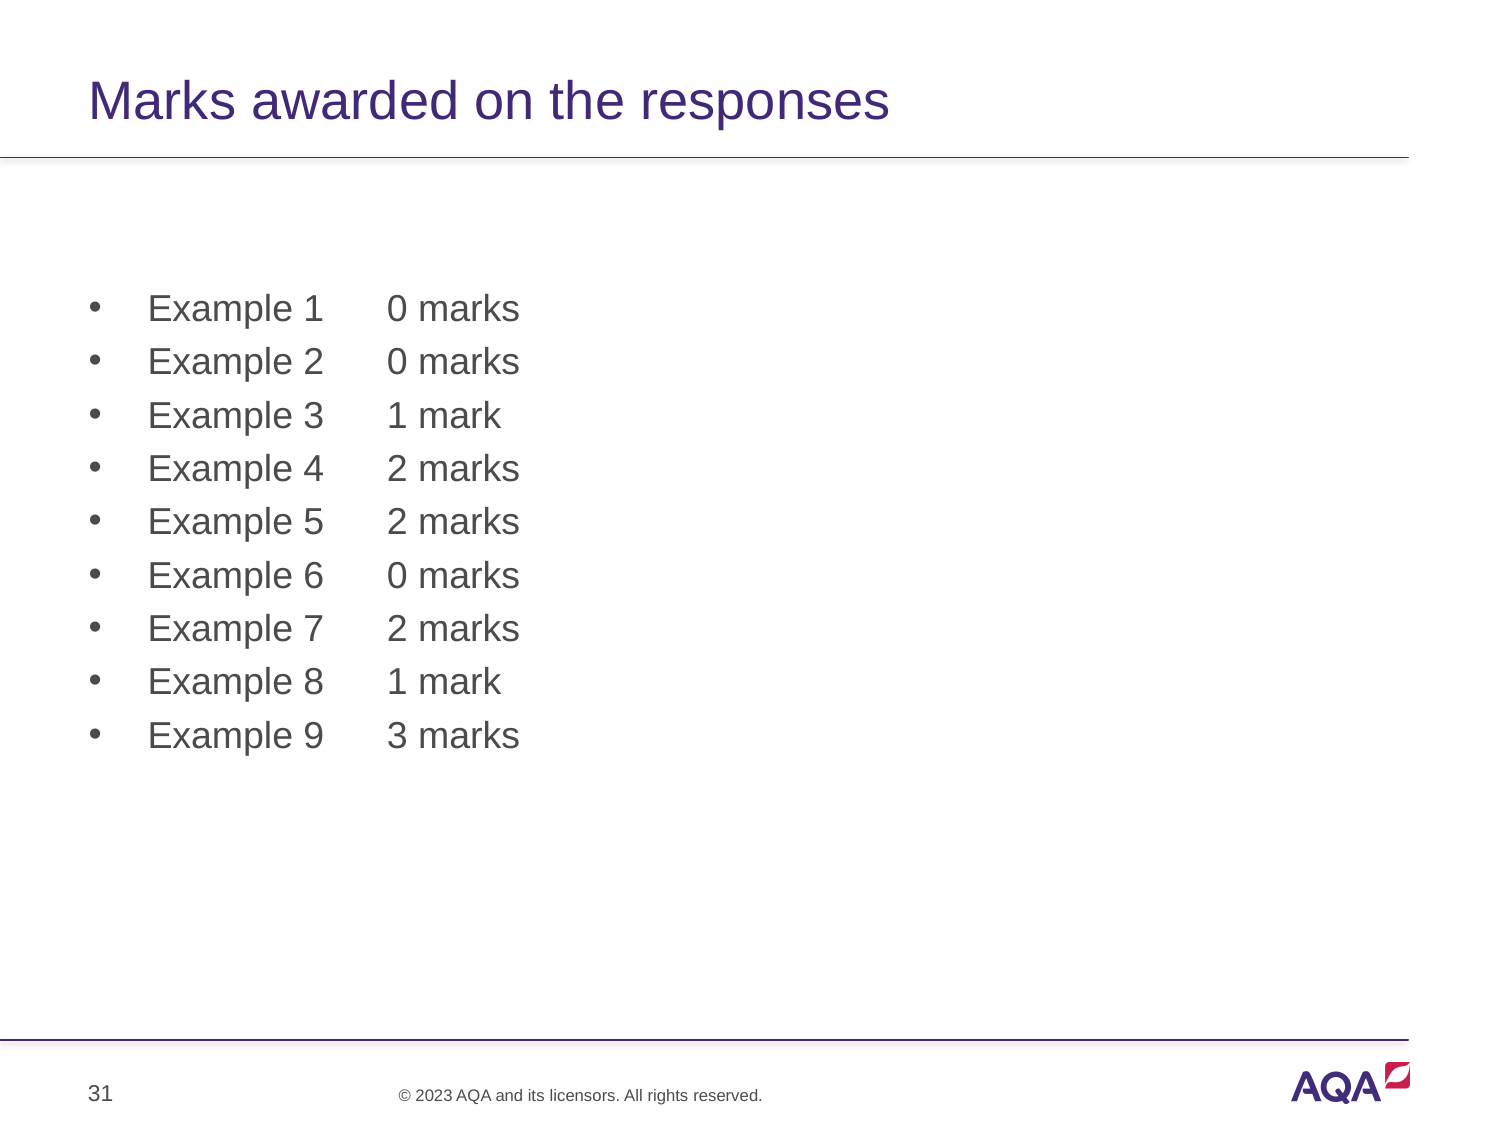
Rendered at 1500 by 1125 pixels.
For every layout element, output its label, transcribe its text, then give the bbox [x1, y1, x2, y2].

picture [1291, 1062, 1410, 1104]
title Marks awarded on the responses [88, 72, 1409, 144]
slide_number 31 [72, 1062, 188, 1123]
list Example 1 0 marks Example 2 0 marks Example 3 1 mark Example 4 2 marks Example 5 2 marks Example 6 0 marks Example 7 2 marks Example 8 1 mark Example 9 3 marks [88, 284, 1409, 1007]
